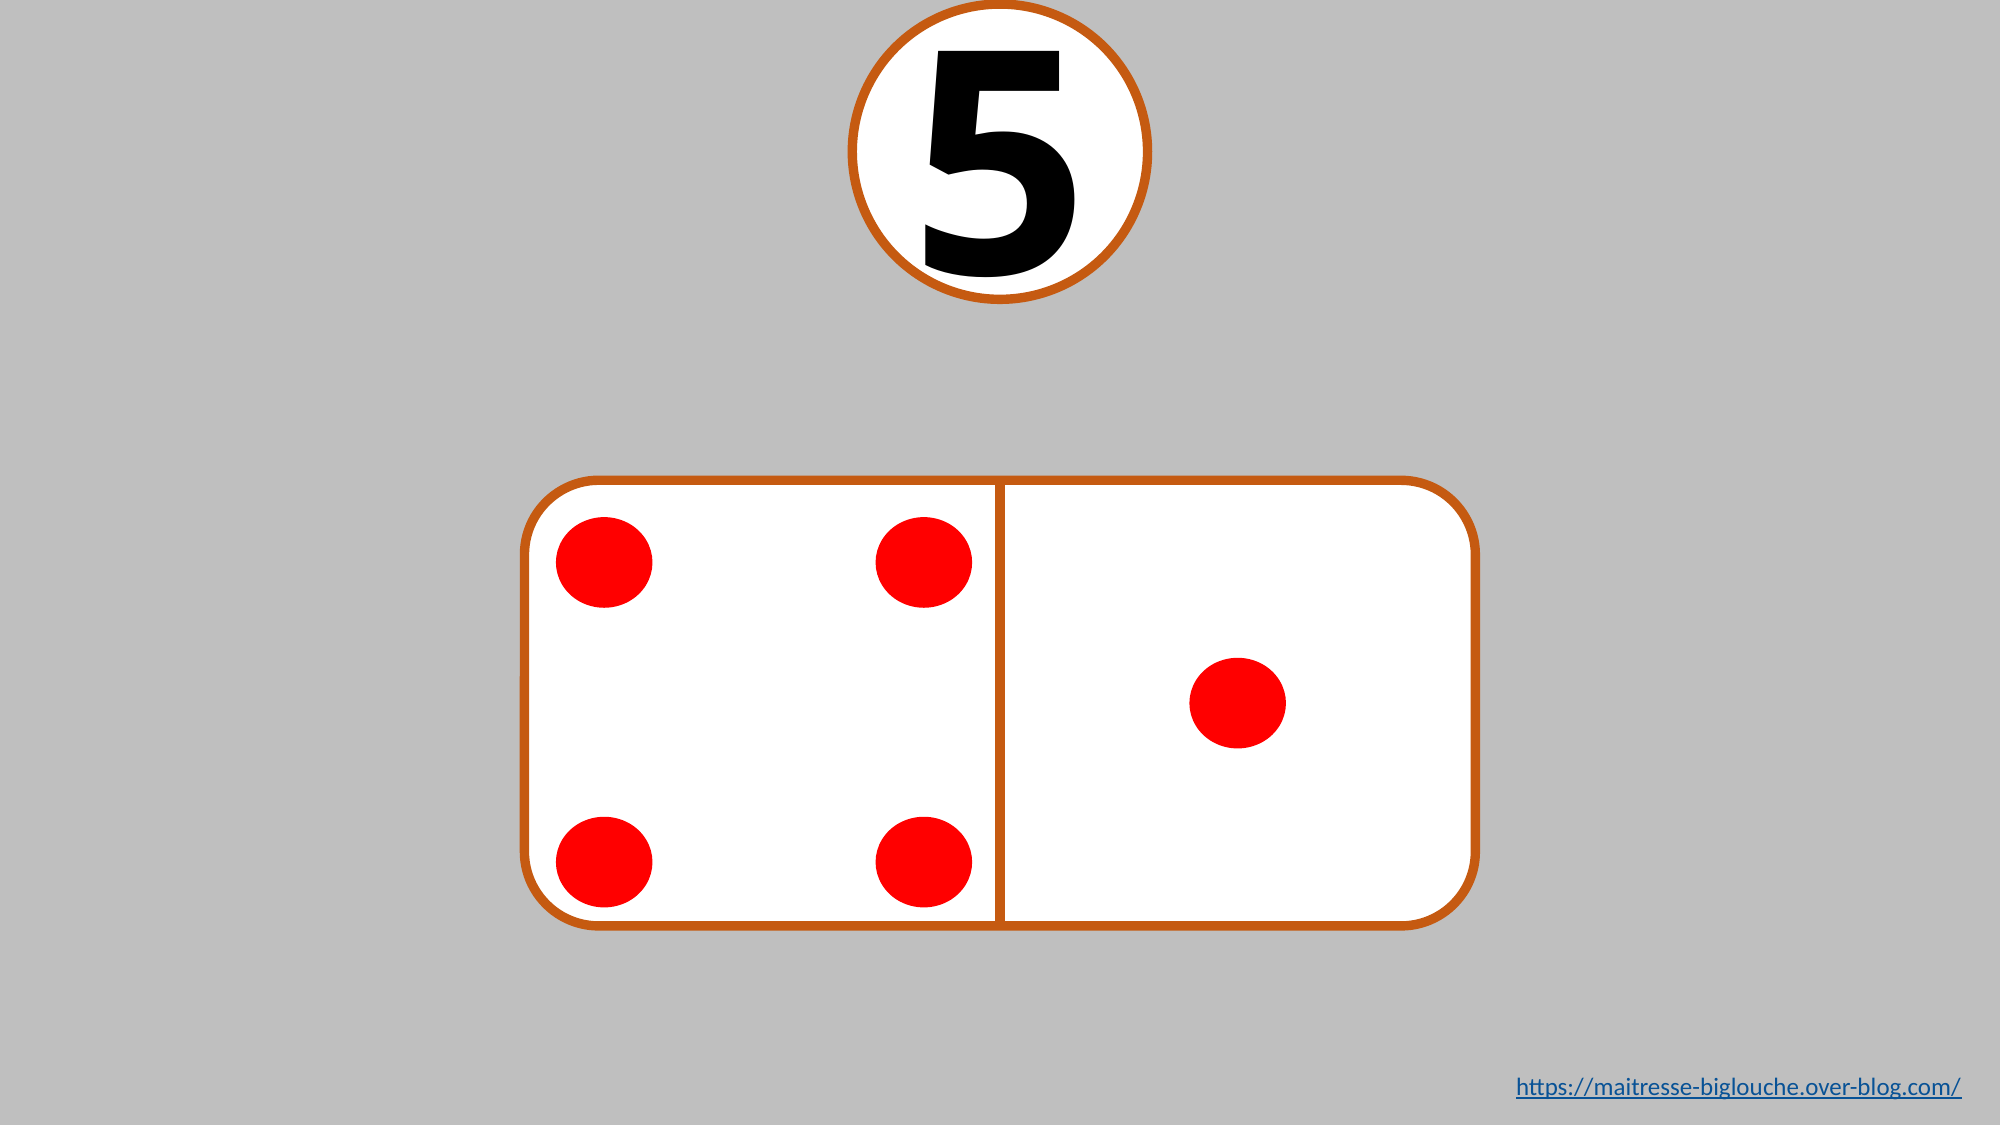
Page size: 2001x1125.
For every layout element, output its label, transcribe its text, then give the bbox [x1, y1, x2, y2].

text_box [524, 480, 1476, 926]
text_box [852, 0, 1148, 349]
text_box https://maitresse-biglouche.over-blog.com/ [1509, 1064, 1982, 1110]
